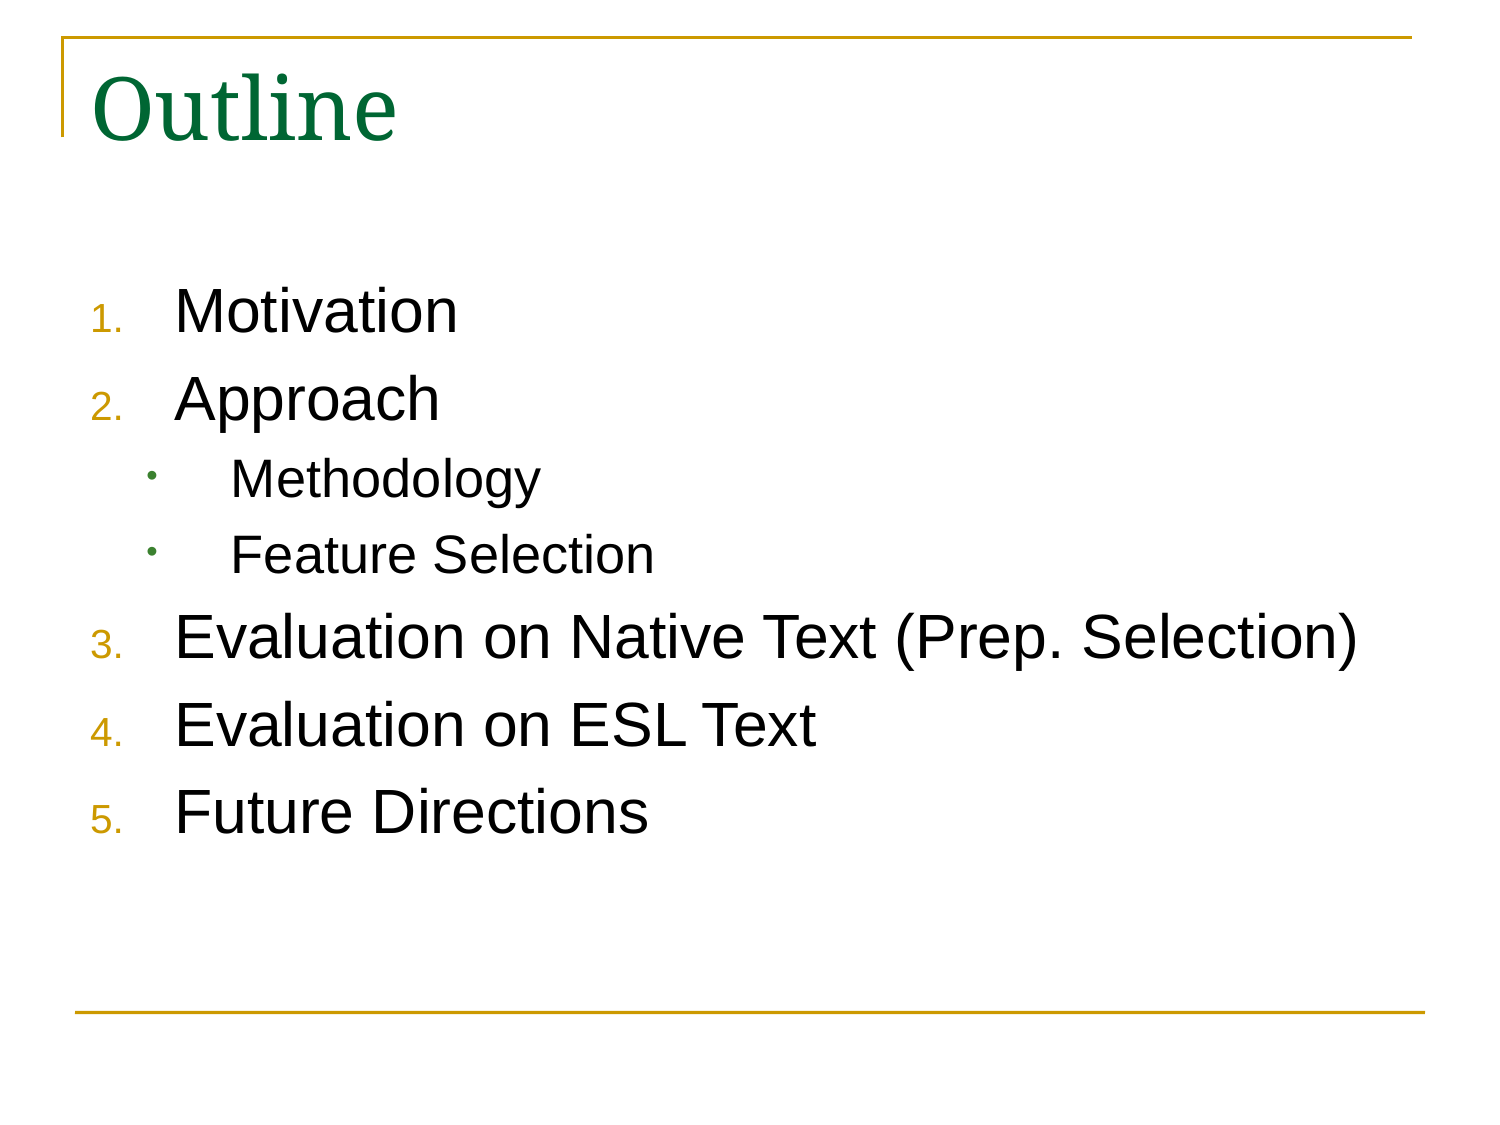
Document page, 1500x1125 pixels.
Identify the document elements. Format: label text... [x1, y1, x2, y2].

list Motivation Approach Methodology Feature Selection Evaluation on Native Text (Prep. Selection) Evaluation on ESL Text Future Directions [74, 262, 1426, 1006]
title Outline [74, 45, 1426, 233]
